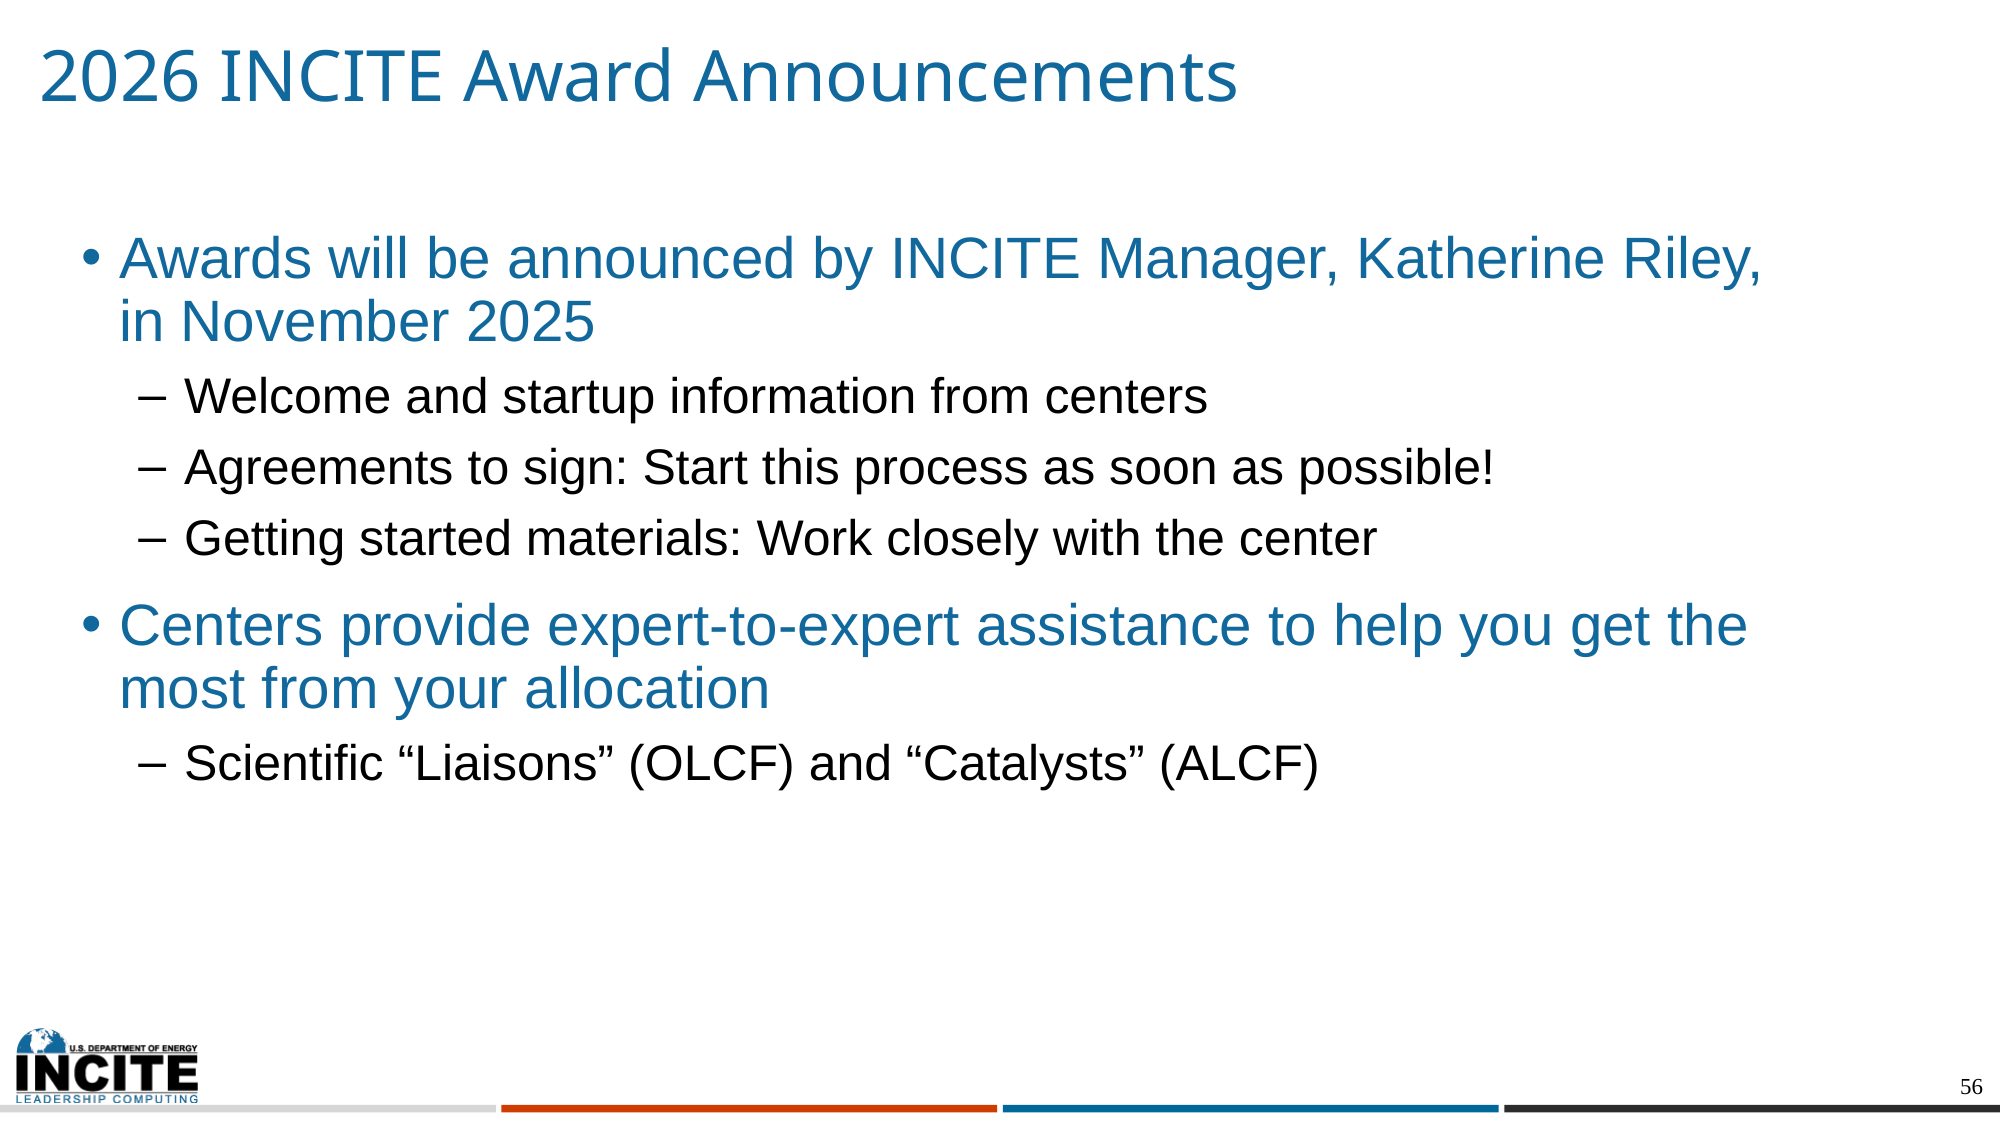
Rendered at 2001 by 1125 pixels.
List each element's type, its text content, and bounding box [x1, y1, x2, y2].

title 2026 INCITE Award Announcements [24, 29, 1825, 232]
picture [16, 1025, 201, 1103]
list Awards will be announced by INCITE Manager, Katherine Riley, in November 2025 Welcome and startup information from centers Agreements to sign: Start this process as soon as possible! Getting started materials: Work closely with the center Centers provide expert-to-expert assistance to help you get the most from your allocation Scientific “Liaisons” (OLCF) and “Catalysts” (ALCF) [66, 220, 1825, 874]
